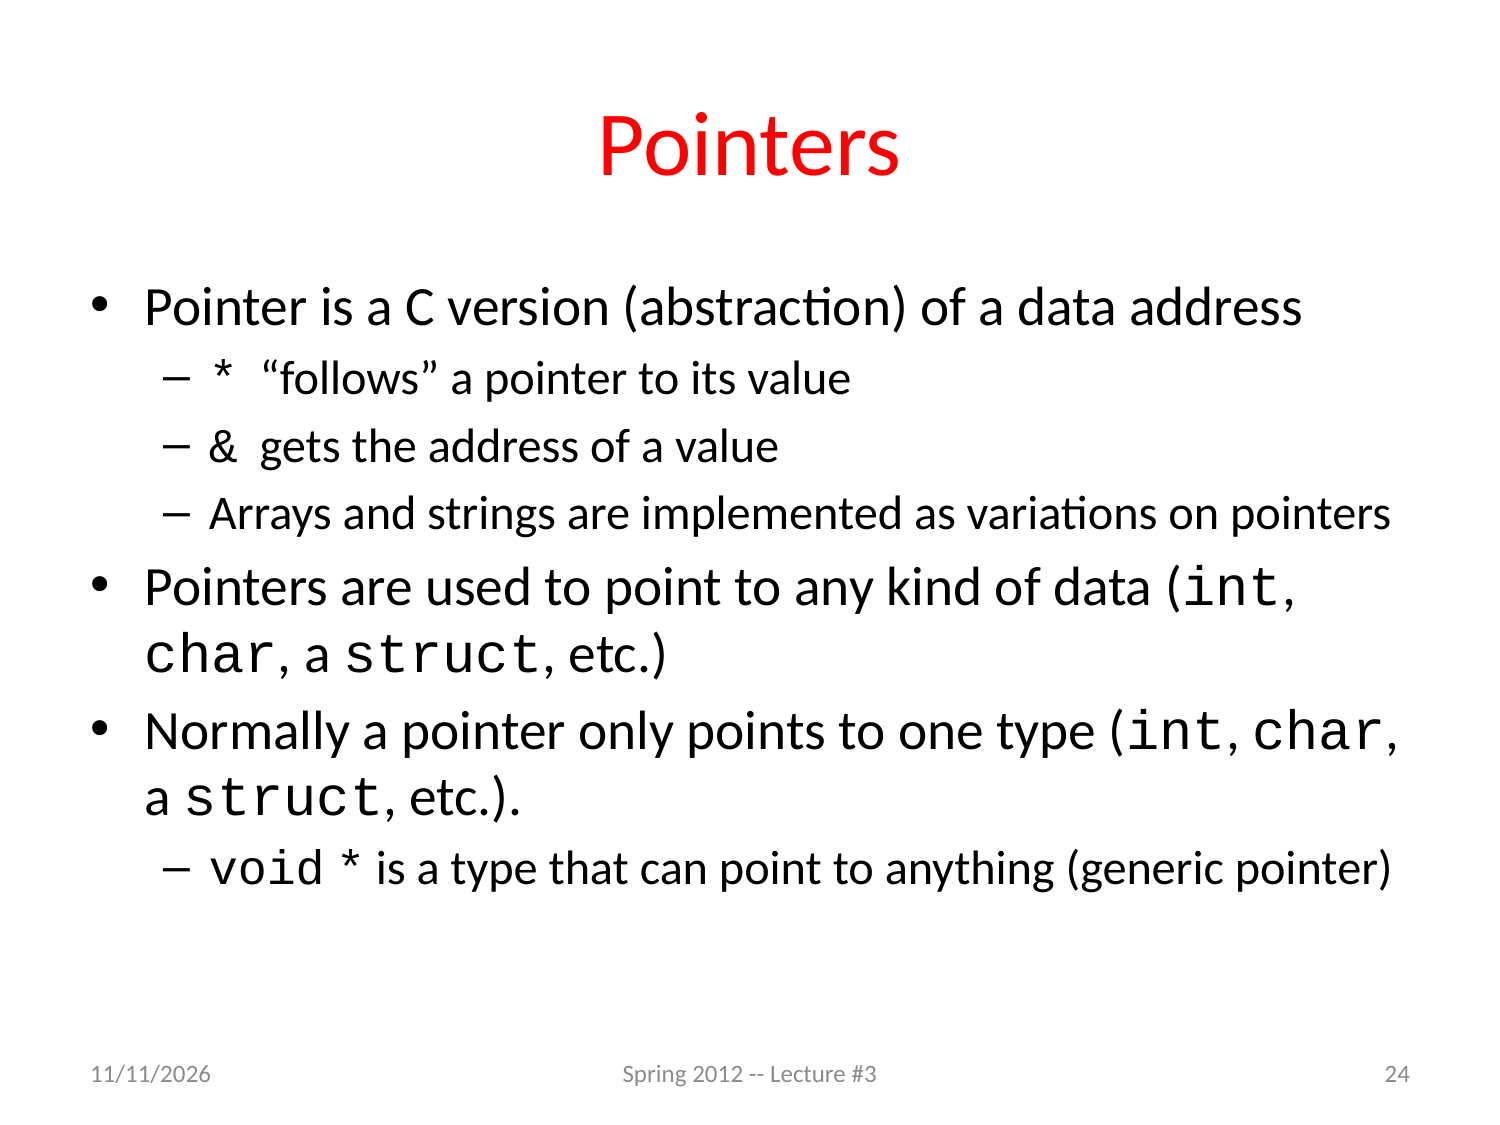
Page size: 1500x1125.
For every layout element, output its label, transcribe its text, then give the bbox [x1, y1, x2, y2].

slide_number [75, 1042, 425, 1103]
footer Spring 2012 -- Lecture #3 [512, 1042, 988, 1103]
list Pointer is a C version (abstraction) of a data address * “follows” a pointer to its value & gets the address of a value Arrays and strings are implemented as variations on pointers Pointers are used to point to any kind of data (int, char, a struct, etc.) Normally a pointer only points to one type (int, char, a struct, etc.). void * is a type that can point to anything (generic pointer) [75, 262, 1425, 1005]
slide_number 24 [1074, 1042, 1425, 1103]
title Pointers [75, 45, 1425, 233]
